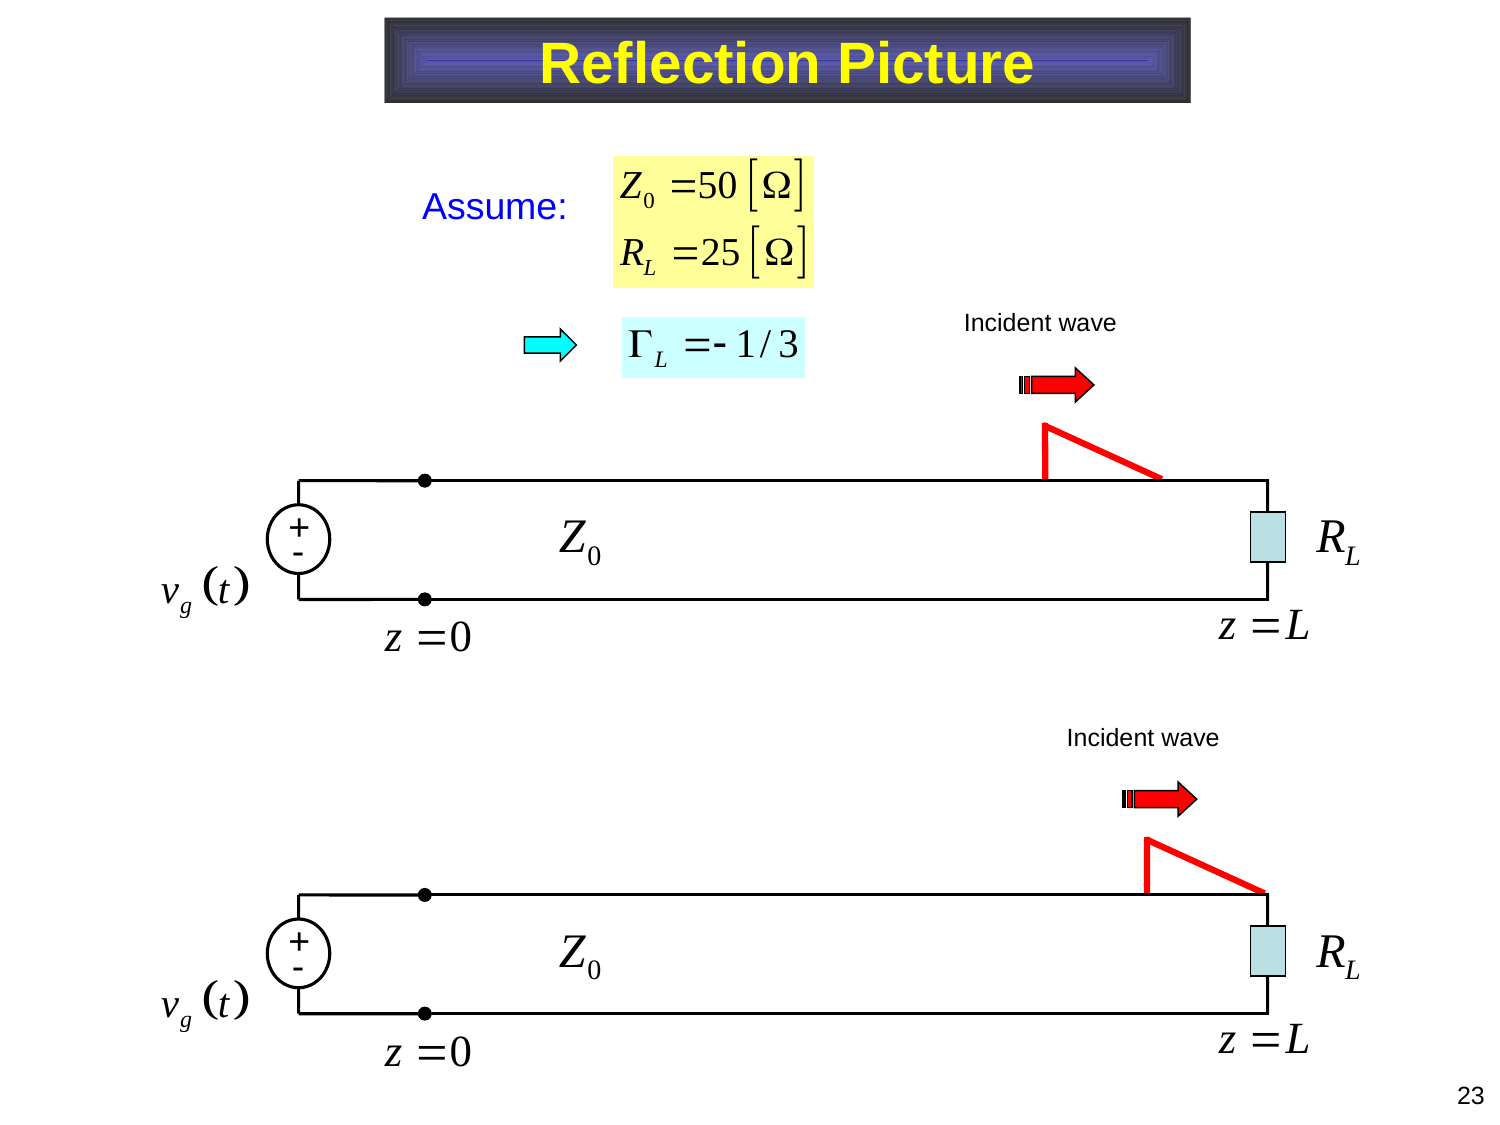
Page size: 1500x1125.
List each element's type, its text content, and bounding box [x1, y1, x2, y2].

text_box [612, 155, 815, 289]
text_box Reflection Picture [384, 17, 1191, 103]
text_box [621, 316, 806, 378]
text_box Assume: [384, 174, 606, 235]
slide_number 23 [1149, 1065, 1500, 1125]
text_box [154, 299, 1372, 664]
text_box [154, 713, 1372, 1078]
